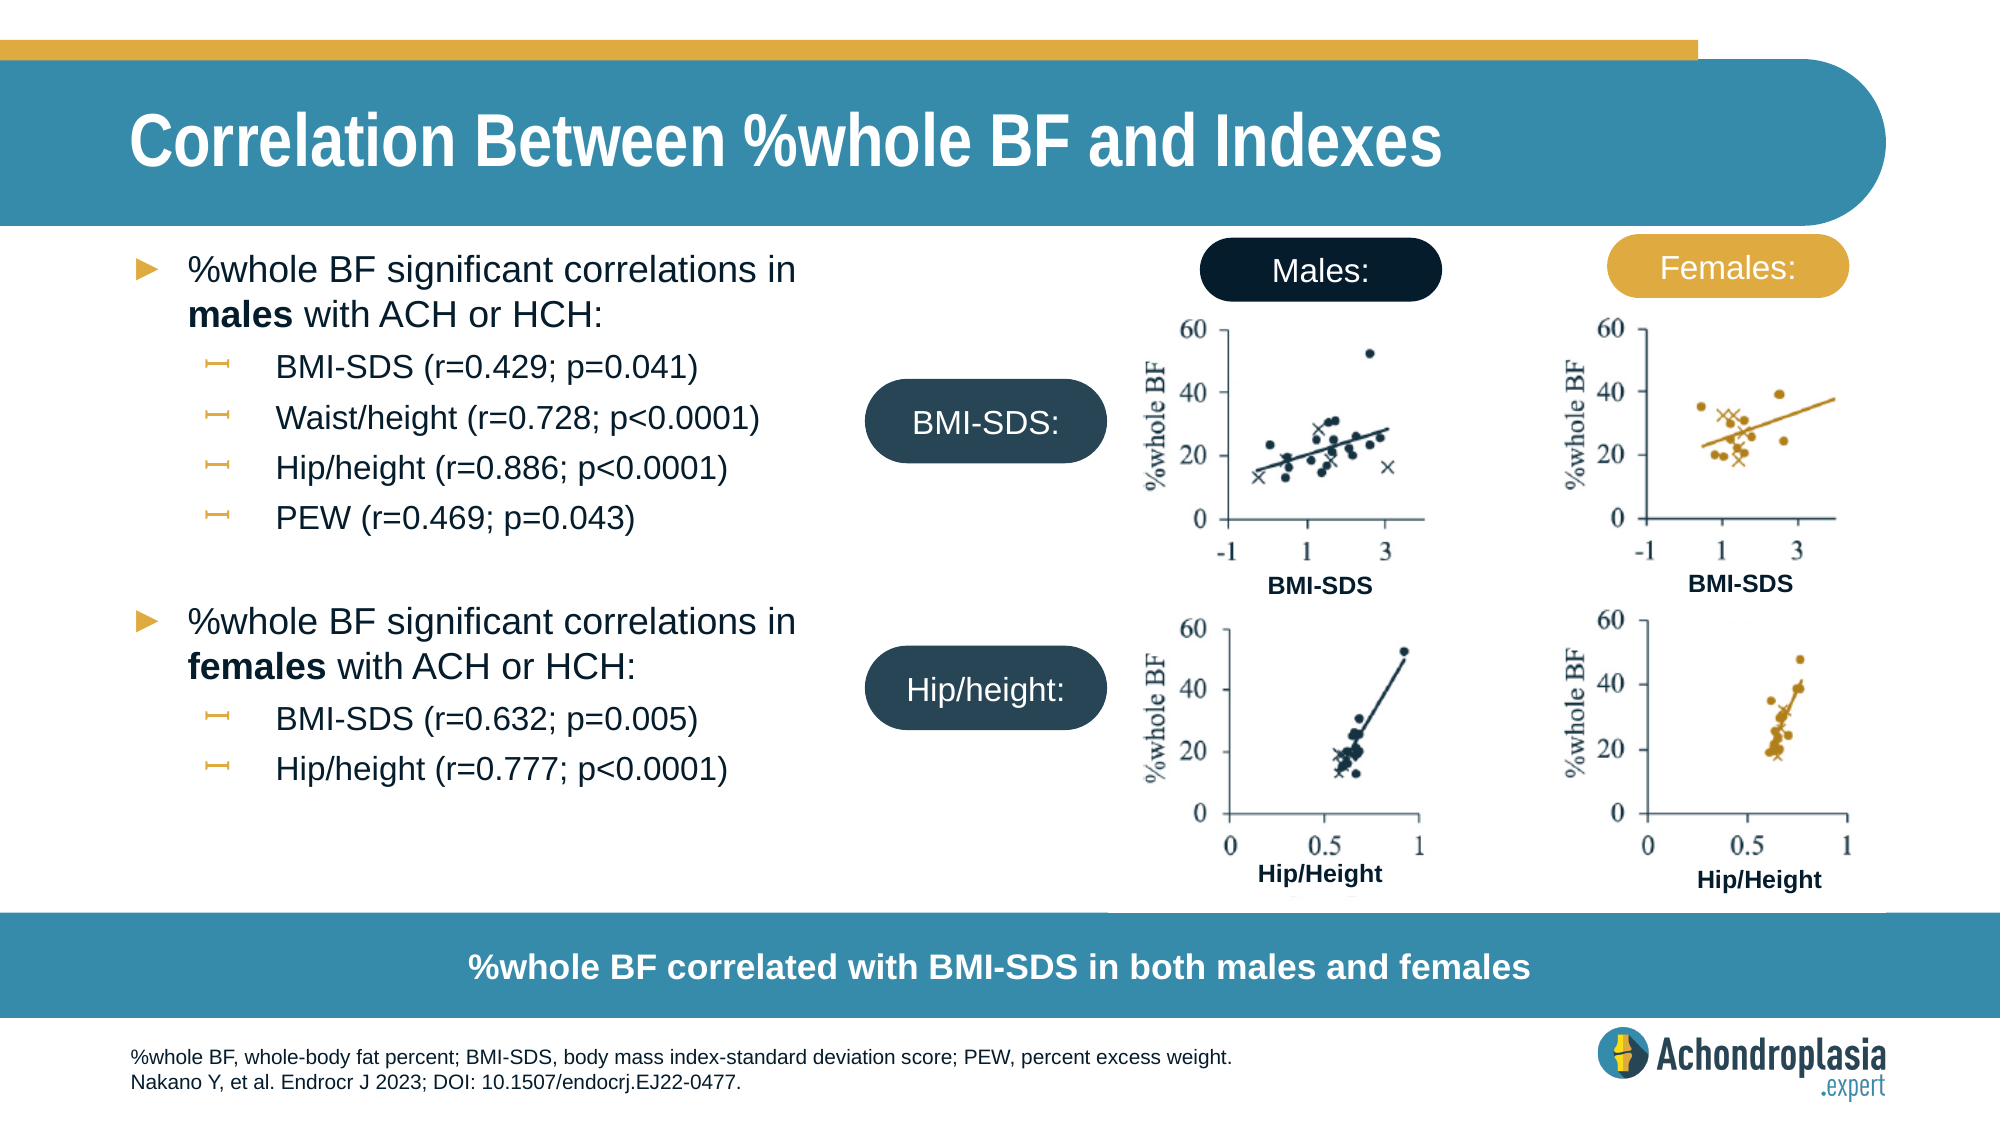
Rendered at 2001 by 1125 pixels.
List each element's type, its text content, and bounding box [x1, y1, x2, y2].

list %whole BF correlated with BMI-SDS in both males and females [0, 912, 2000, 1018]
list %whole BF significant correlations in males with ACH or HCH: BMI-SDS (r=0.429; p=0.041) Waist/height (r=0.728; p<0.0001) Hip/height (r=0.886; p<0.0001) PEW (r=0.469; p=0.043) %whole BF significant correlations in females with ACH or HCH: BMI-SDS (r=0.632; p=0.005) Hip/height (r=0.777; p<0.0001) [113, 237, 864, 907]
title Correlation Between %whole BF and Indexes [114, 59, 1886, 225]
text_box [864, 234, 1886, 913]
picture [1598, 1027, 1886, 1102]
footer %whole BF, whole-body fat percent; BMI-SDS, body mass index-standard deviation score; PEW, percent excess weight. Nakano Y, et al. Endrocr J 2023; DOI: 10.1507/endocrj.EJ22-0477. [115, 1018, 1598, 1102]
